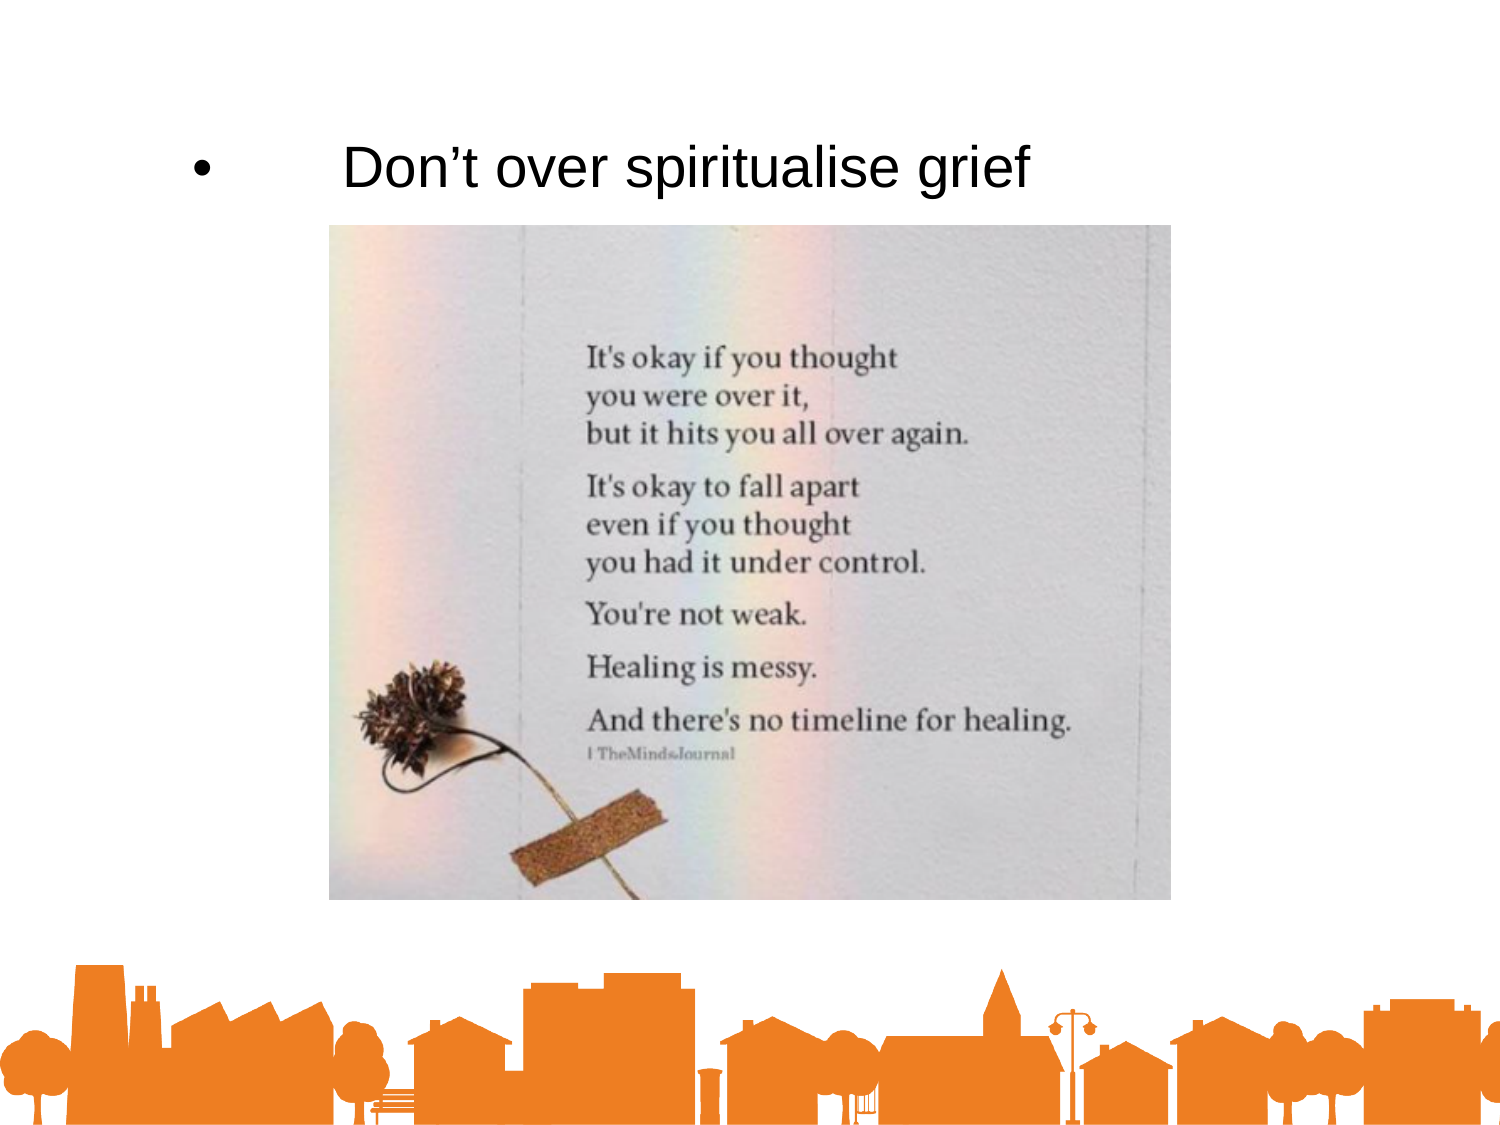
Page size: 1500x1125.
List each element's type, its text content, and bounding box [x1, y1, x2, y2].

picture [329, 224, 1171, 900]
text_box • Don’t over spiritualise grief [178, 0, 1453, 965]
picture [0, 965, 1500, 1125]
